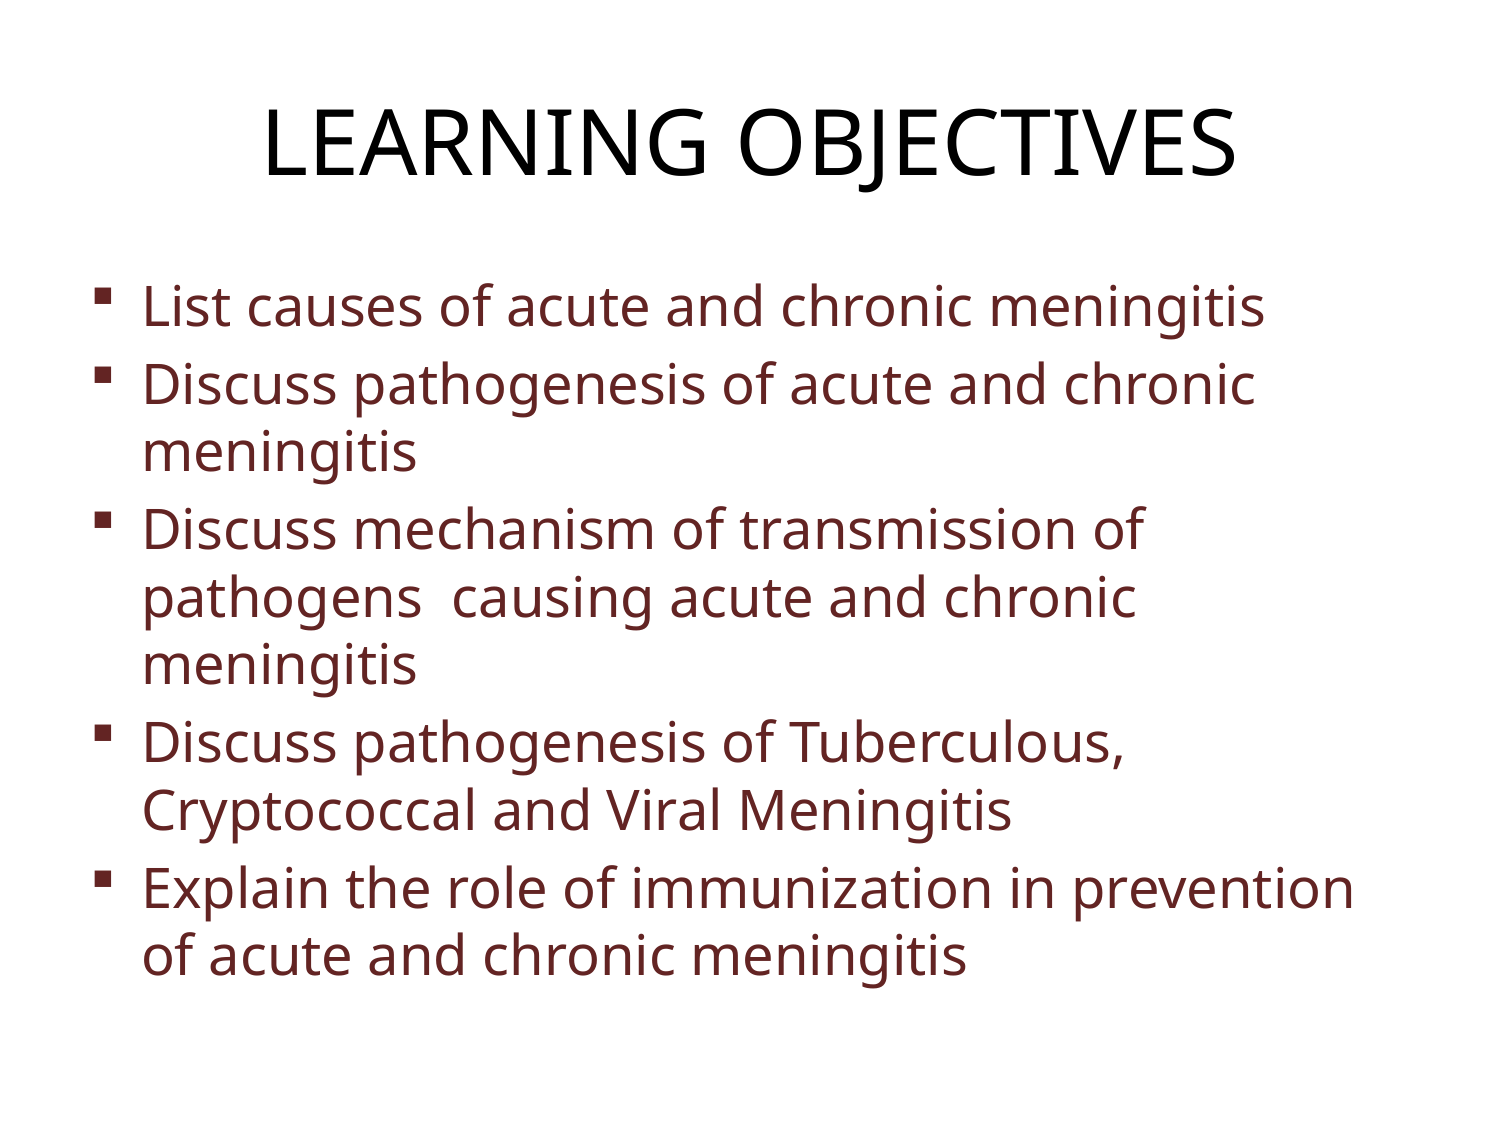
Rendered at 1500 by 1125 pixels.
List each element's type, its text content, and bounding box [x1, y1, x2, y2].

title LEARNING OBJECTIVES [75, 45, 1425, 233]
list List causes of acute and chronic meningitis Discuss pathogenesis of acute and chronic meningitis Discuss mechanism of transmission of pathogens causing acute and chronic meningitis Discuss pathogenesis of Tuberculous, Cryptococcal and Viral Meningitis Explain the role of immunization in prevention of acute and chronic meningitis [75, 262, 1425, 1005]
